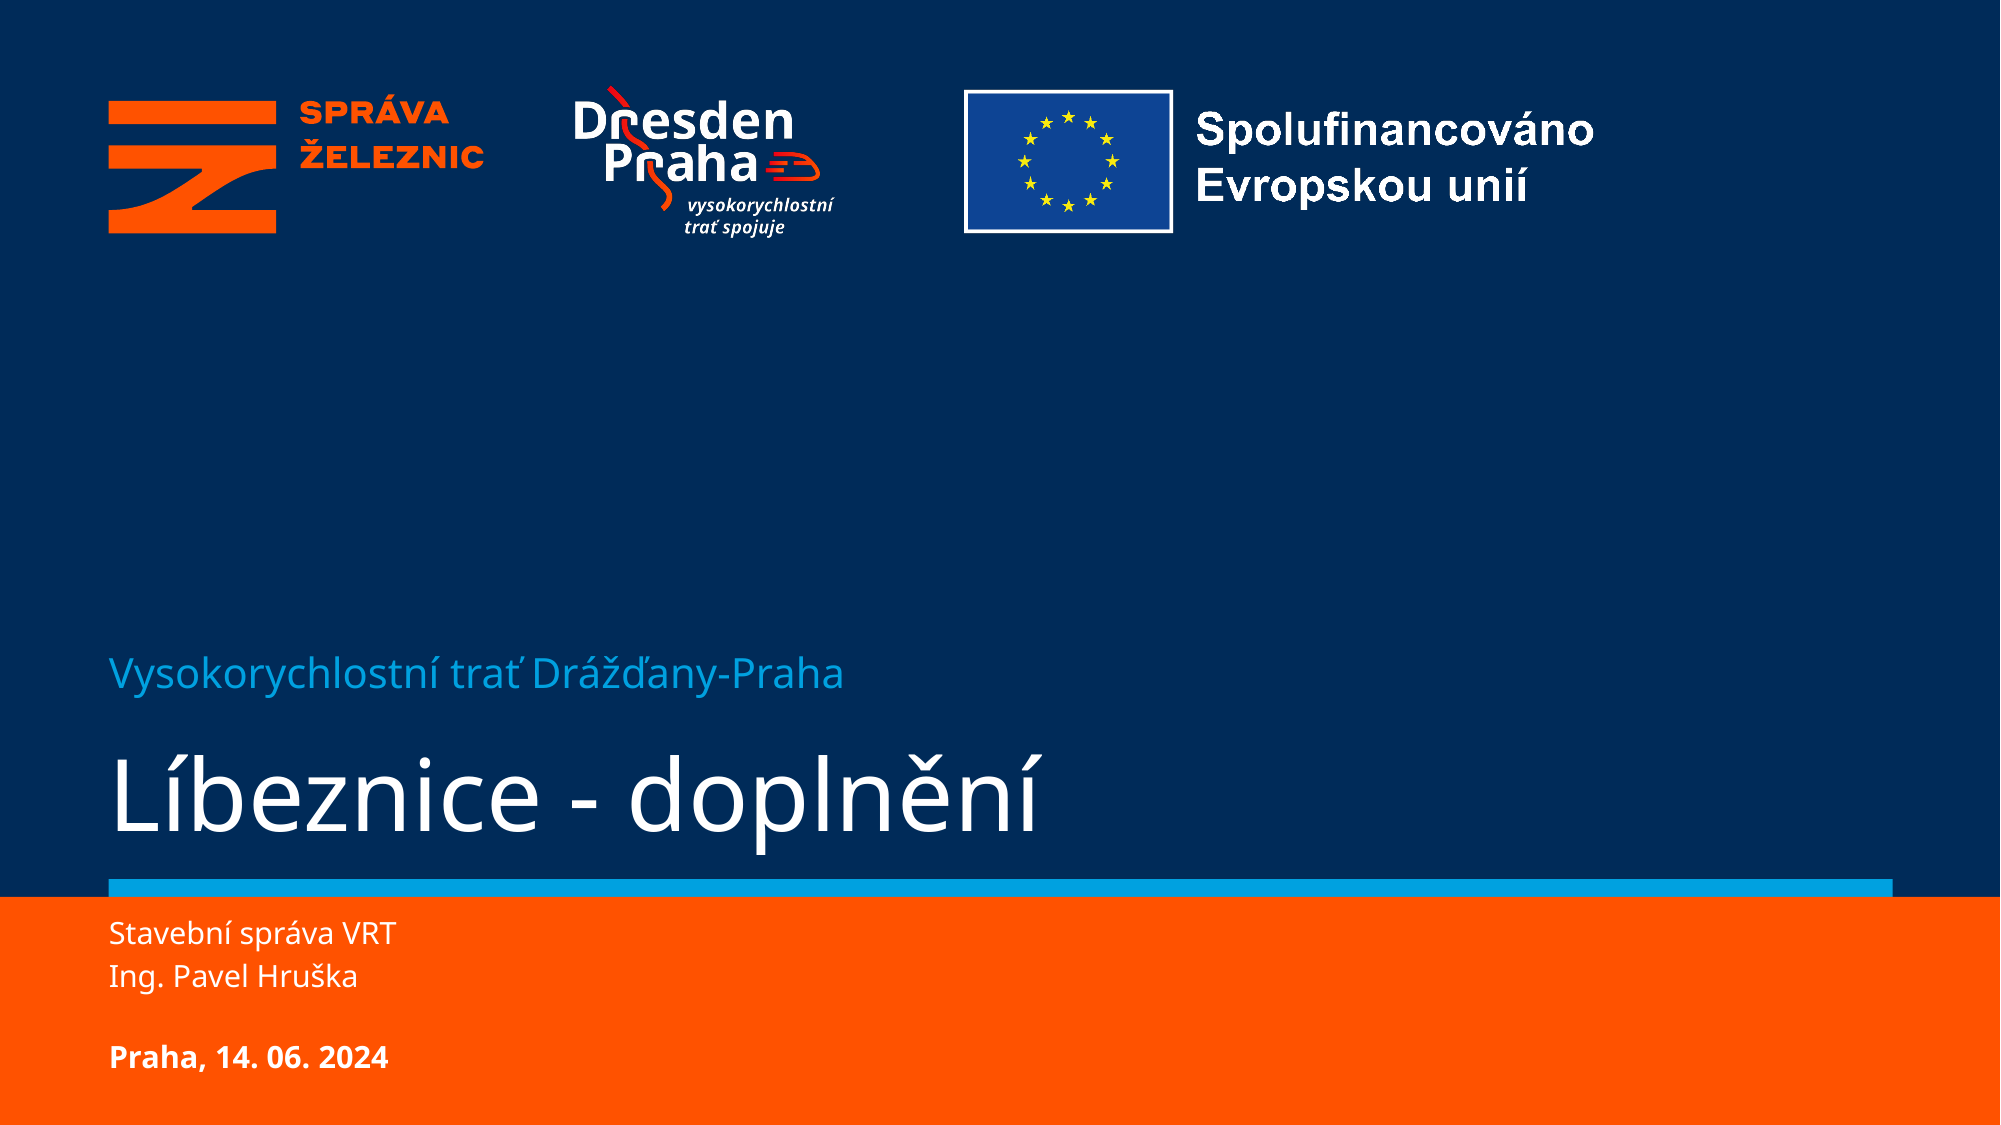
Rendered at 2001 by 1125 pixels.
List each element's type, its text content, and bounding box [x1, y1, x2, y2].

picture [575, 85, 835, 238]
title Líbeznice - doplnění [108, 665, 1893, 852]
list Stavební správa VRT Ing. Pavel Hruška [108, 913, 1893, 1038]
subtitle Vysokorychlostní trať Drážďany-Praha [108, 634, 1447, 697]
picture [952, 85, 1675, 238]
list Praha, 14. 06. 2024 [108, 1038, 1893, 1075]
